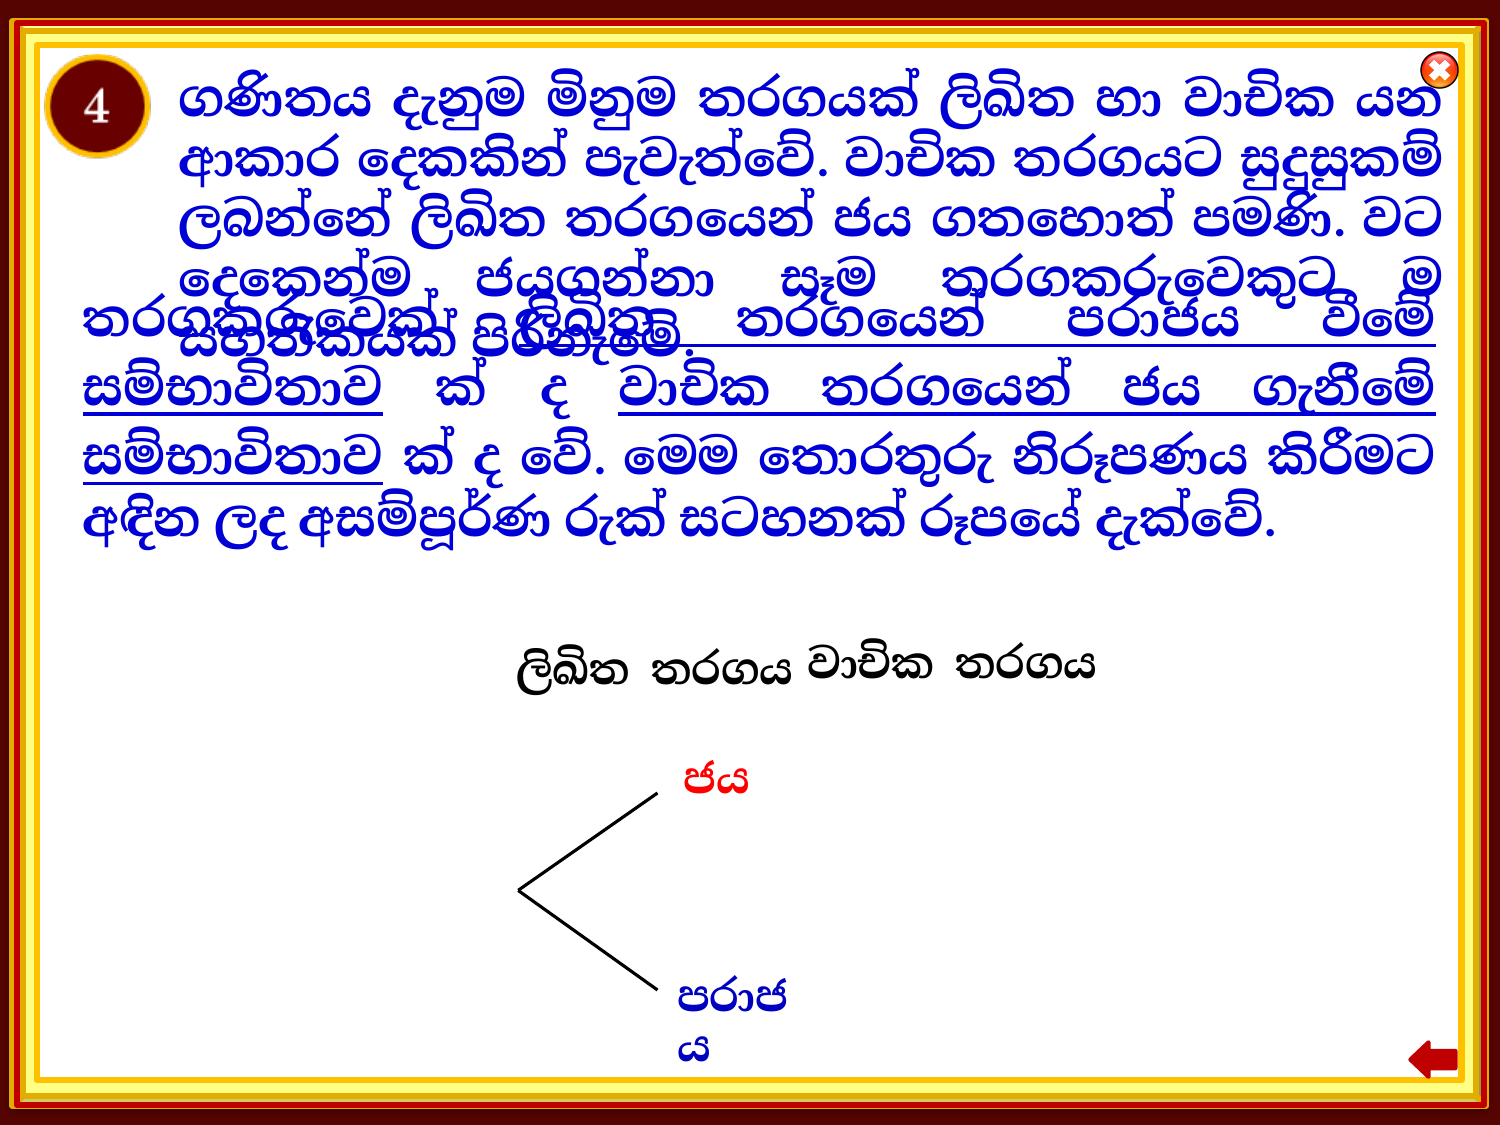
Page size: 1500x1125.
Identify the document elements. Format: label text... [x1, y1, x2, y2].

picture [40, 54, 164, 174]
text_box පරාජය [662, 962, 813, 1024]
text_box වාචික තරගය [792, 629, 1131, 691]
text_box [518, 792, 658, 991]
text_box [376, 625, 1500, 700]
text_box ජය [668, 744, 775, 806]
text_box ලිඛිත තරගය [501, 634, 823, 721]
picture [1420, 51, 1459, 89]
text_box ගණිතය දැනුම මිනුම තරගයක් ලිඛිත හා වාචික යන ආකාර දෙකකින් පැවැත්වේ. වාචික තරගයට සුදුසුකම් ලබන්නේ ලිඛිත තරගයෙන් ජය ගතහොත් පමණි. වට දෙකෙන්ම ජයගන්නා සෑම තරගකරුවෙකුට ම සහතිකයක් පිරිනැමේ. [163, 59, 1458, 374]
